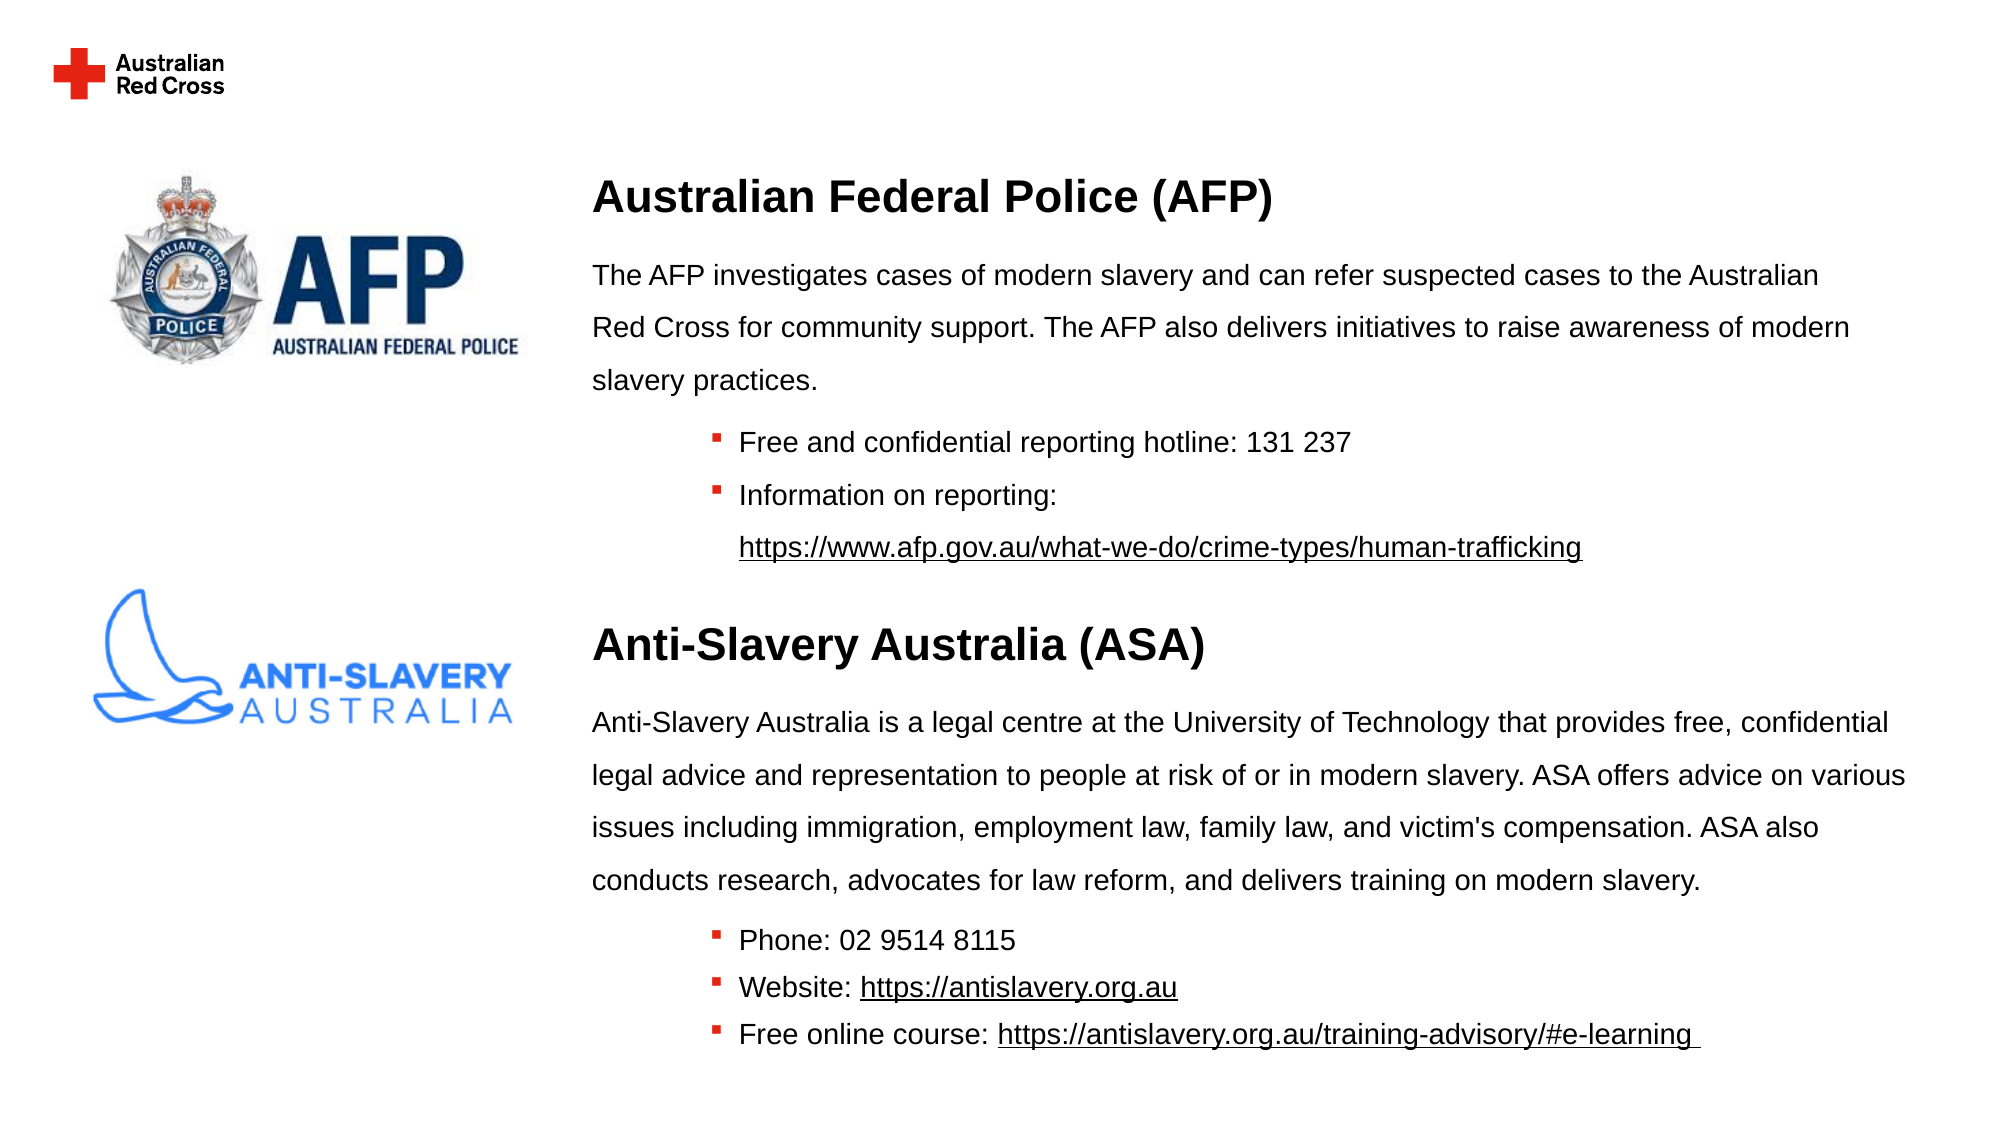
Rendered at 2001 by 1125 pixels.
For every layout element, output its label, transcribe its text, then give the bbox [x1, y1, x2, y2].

picture [103, 159, 532, 378]
text_box Anti-Slavery Australia is a legal centre at the University of Technology that provides free, confidential legal advice and representation to people at risk of or in modern slavery. ASA offers advice on various issues including immigration, employment law, family law, and victim's compensation. ASA also conducts research, advocates for law reform, and delivers training on modern slavery. Phone: 02 9514 8115 Website: https://antislavery.org.au Free online course: https://antislavery.org.au/training-advisory/#e-learning [577, 678, 1945, 1088]
text_box The AFP investigates cases of modern slavery and can refer suspected cases to the Australian Red Cross for community support. The AFP also delivers initiatives to raise awareness of modern slavery practices. Free and confidential reporting hotline: 131 237 Information on reporting: https://www.afp.gov.au/what-we-do/crime-types/human-trafficking [577, 231, 1891, 523]
picture [55, 562, 541, 796]
text_box Australian Federal Police (AFP) [577, 166, 1335, 231]
text_box Anti-Slavery Australia (ASA) [577, 613, 1277, 678]
